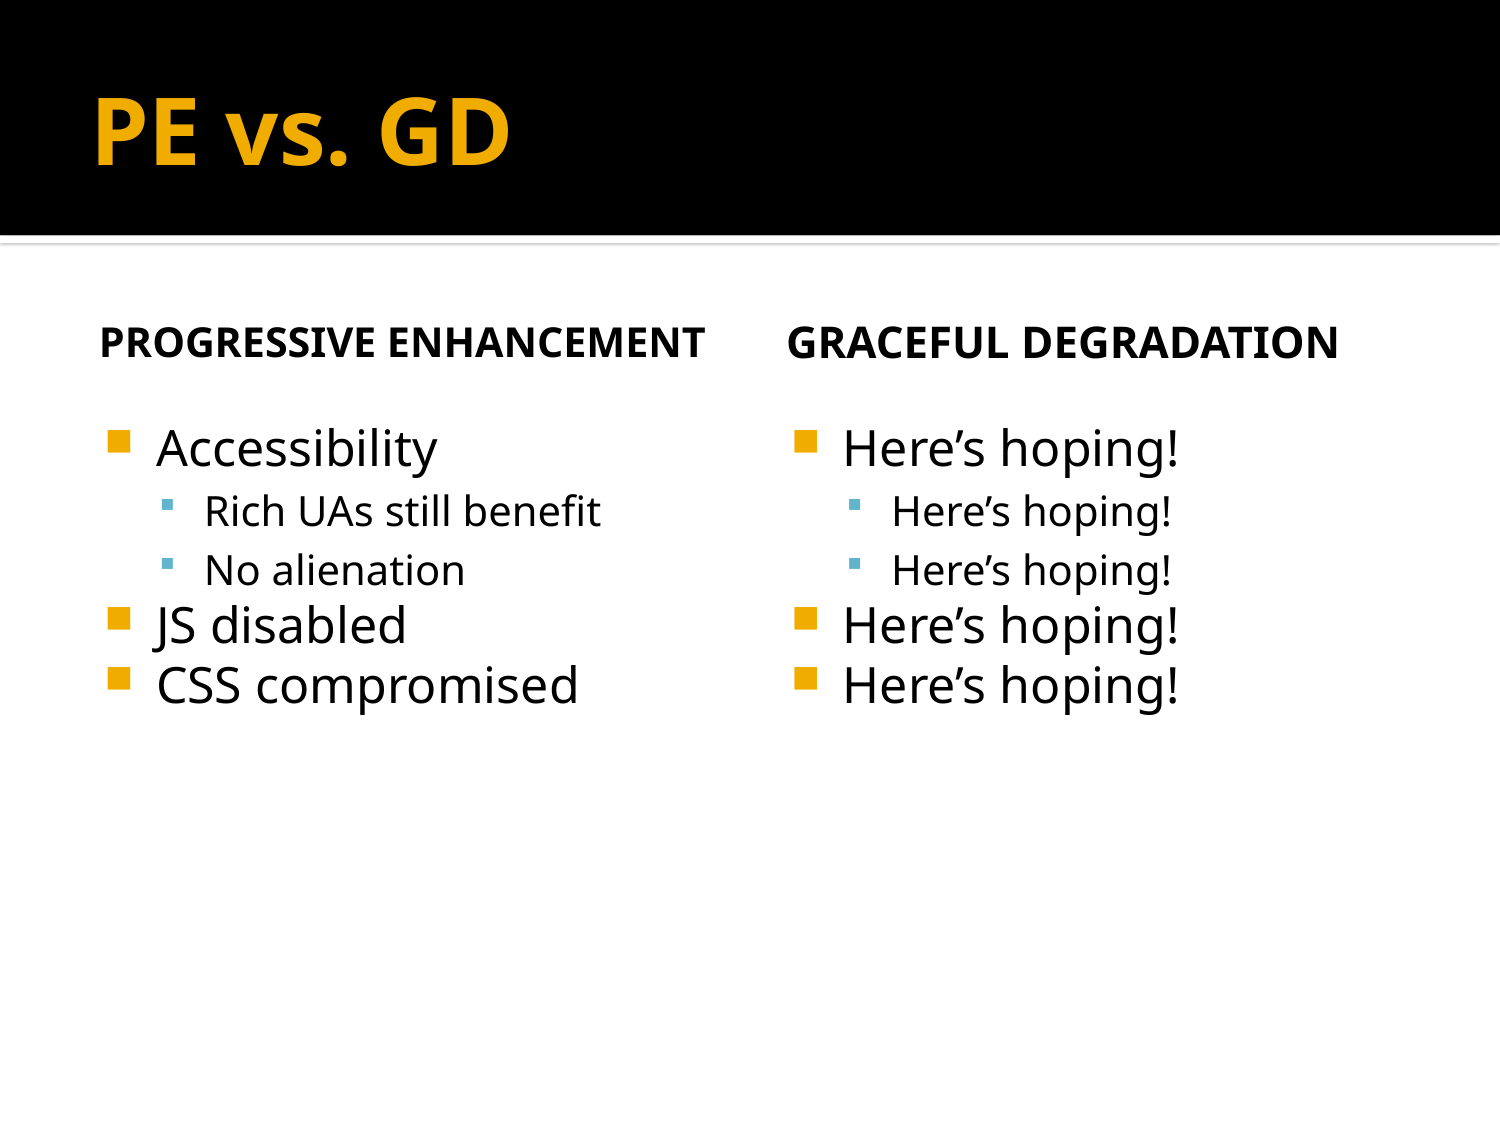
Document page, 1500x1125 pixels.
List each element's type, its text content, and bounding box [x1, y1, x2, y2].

title PE vs. GD [75, 24, 1425, 231]
list Accessibility Rich UAs still benefit No alienation JS disabled CSS compromised [75, 401, 738, 1050]
list Graceful Degradation [761, 278, 1425, 396]
list Here’s hoping! Here’s hoping! Here’s hoping! Here’s hoping! Here’s hoping! [761, 401, 1425, 1050]
list Progressive Enhancement [75, 278, 738, 396]
